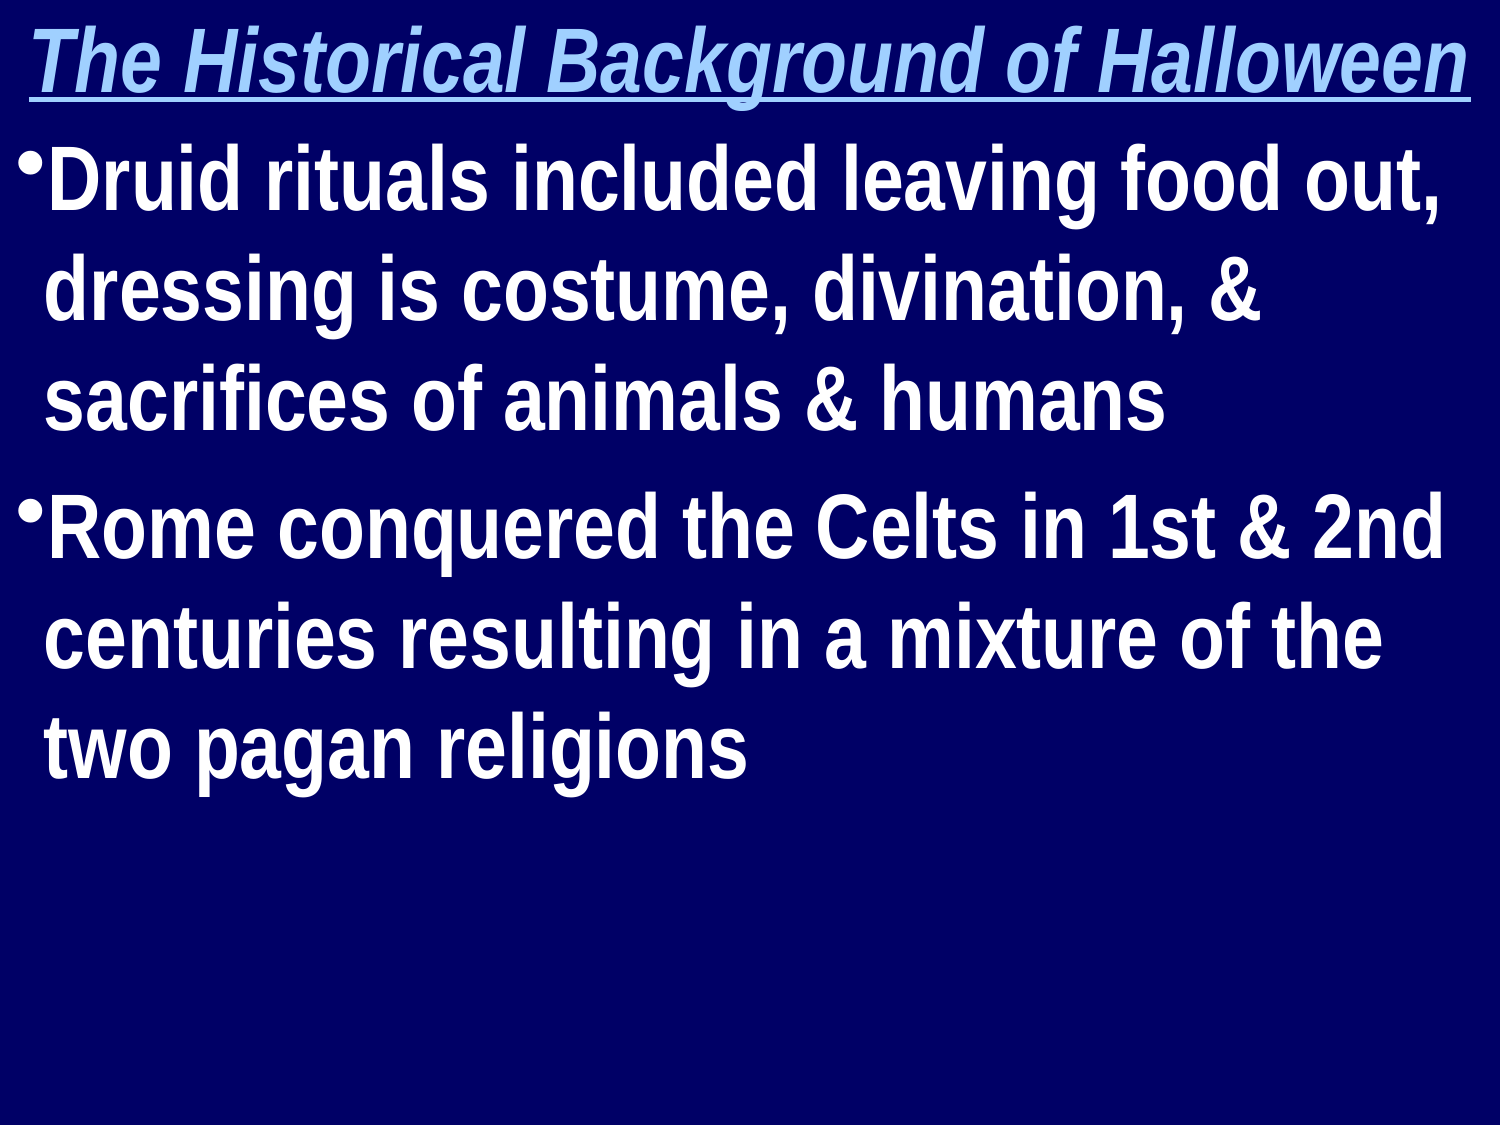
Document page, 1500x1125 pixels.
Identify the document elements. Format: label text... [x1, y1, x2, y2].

list Druid rituals included leaving food out, dressing is costume, divination, & sacrifices of animals & humans Rome conquered the Celts in 1st & 2nd centuries resulting in a mixture of the two pagan religions [0, 111, 1500, 1125]
title The Historical Background of Halloween [0, 0, 1500, 111]
